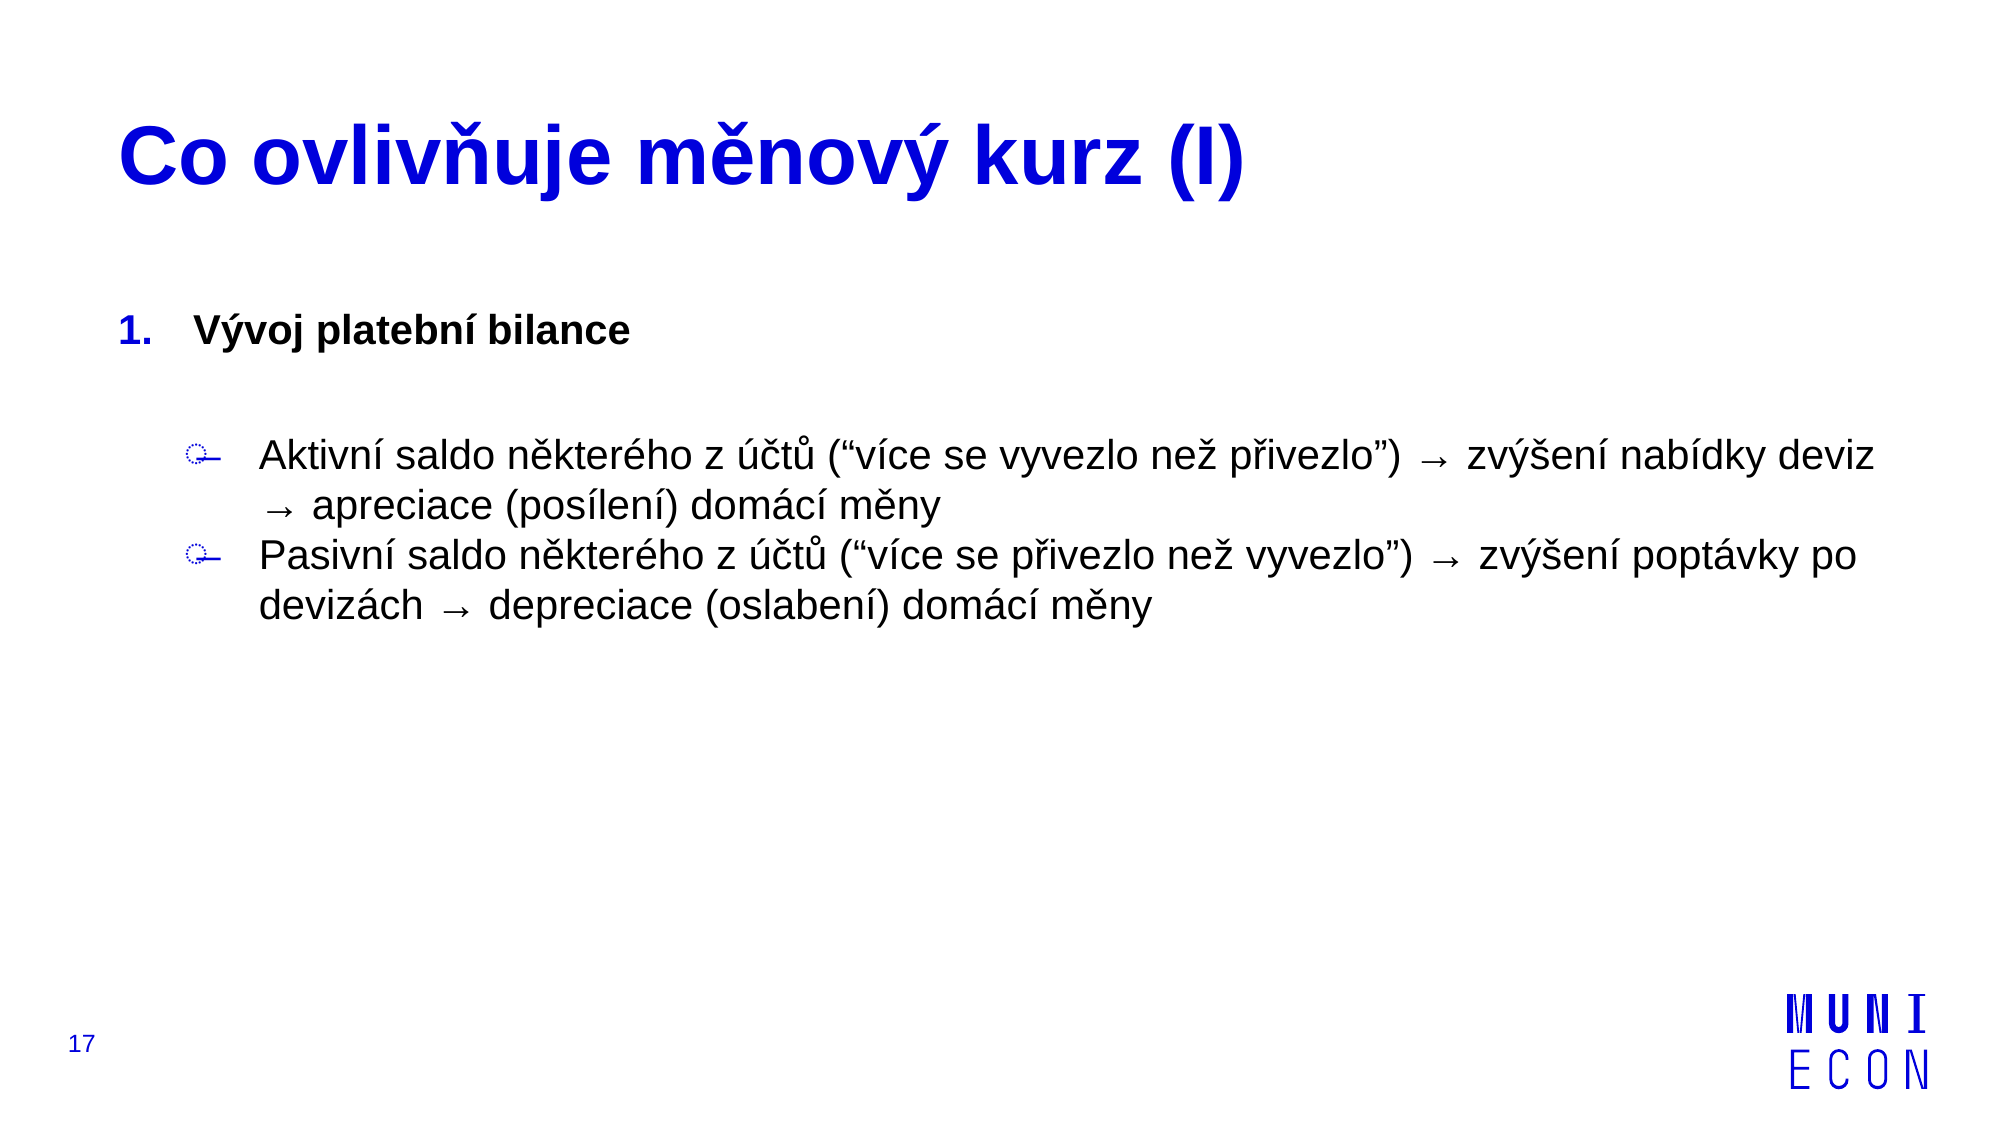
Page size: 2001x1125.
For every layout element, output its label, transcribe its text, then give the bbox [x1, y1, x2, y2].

slide_number 17 [67, 1021, 110, 1063]
list Vývoj platební bilance Aktivní saldo některého z účtů (“více se vyvezlo než přivezlo”) → zvýšení nabídky deviz → apreciace (posílení) domácí měny Pasivní saldo některého z účtů (“více se přivezlo než vyvezlo”) → zvýšení poptávky po devizách → depreciace (oslabení) domácí měny [118, 277, 1883, 957]
title Co ovlivňuje měnový kurz (I) [118, 118, 1883, 193]
